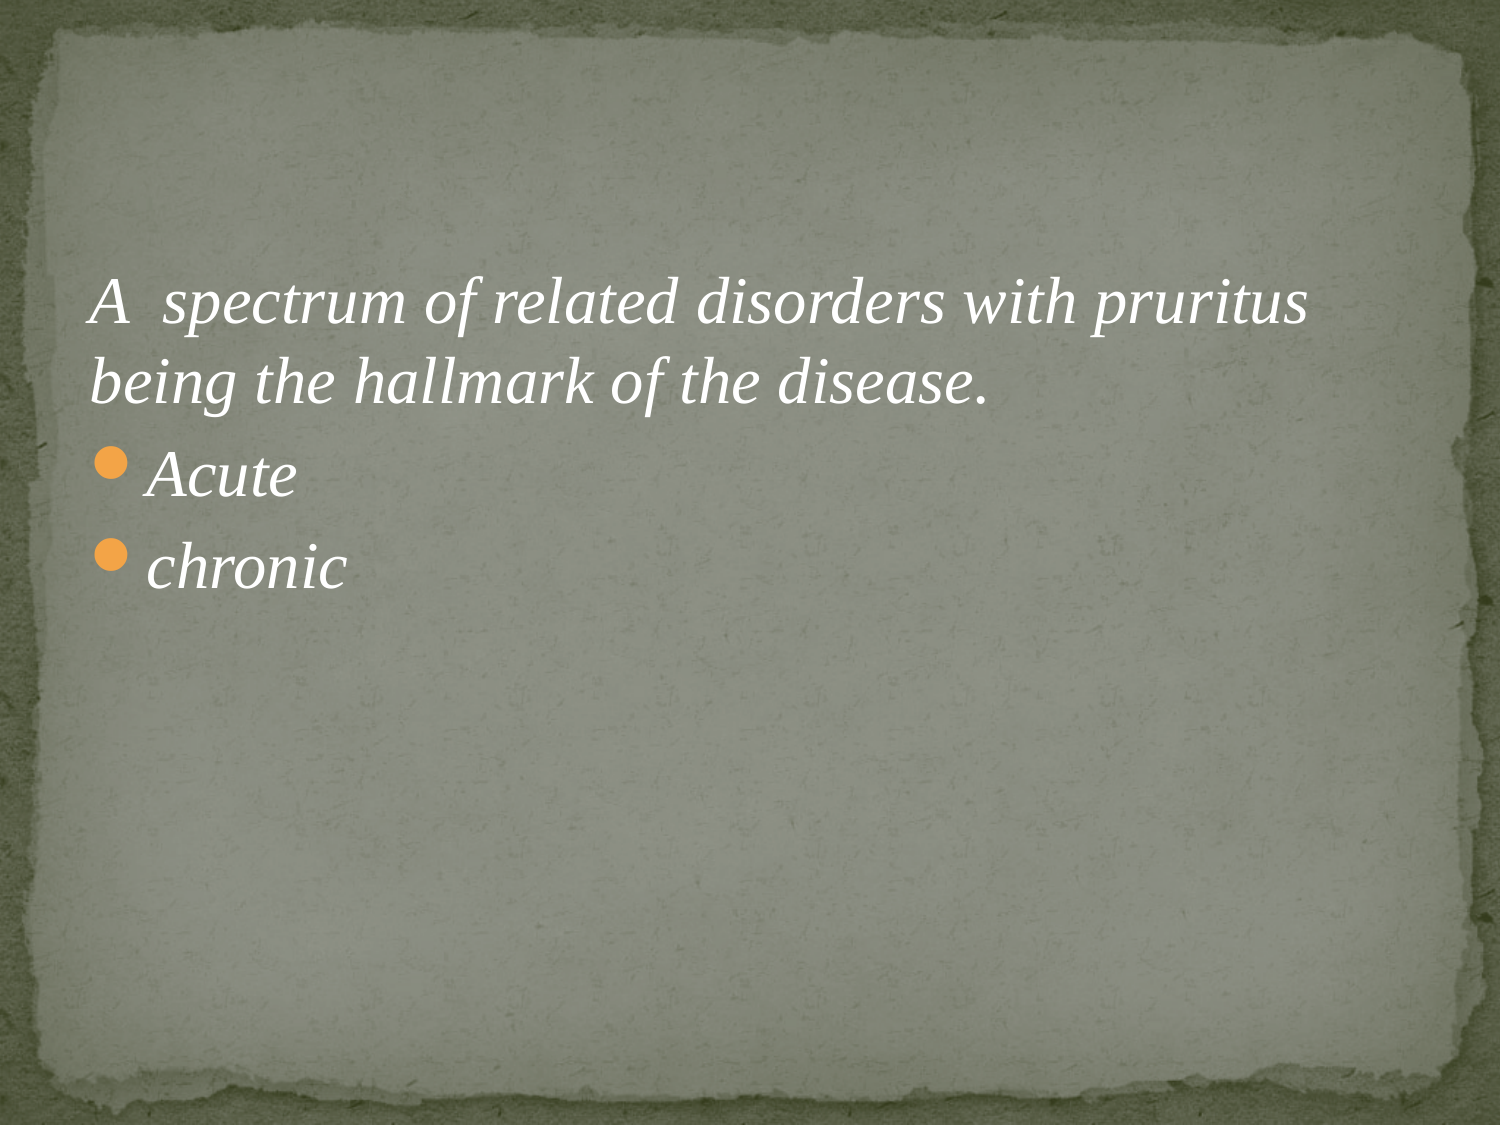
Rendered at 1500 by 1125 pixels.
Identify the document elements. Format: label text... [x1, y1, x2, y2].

list A spectrum of related disorders with pruritus being the hallmark of the disease. Acute chronic [75, 249, 1425, 1000]
